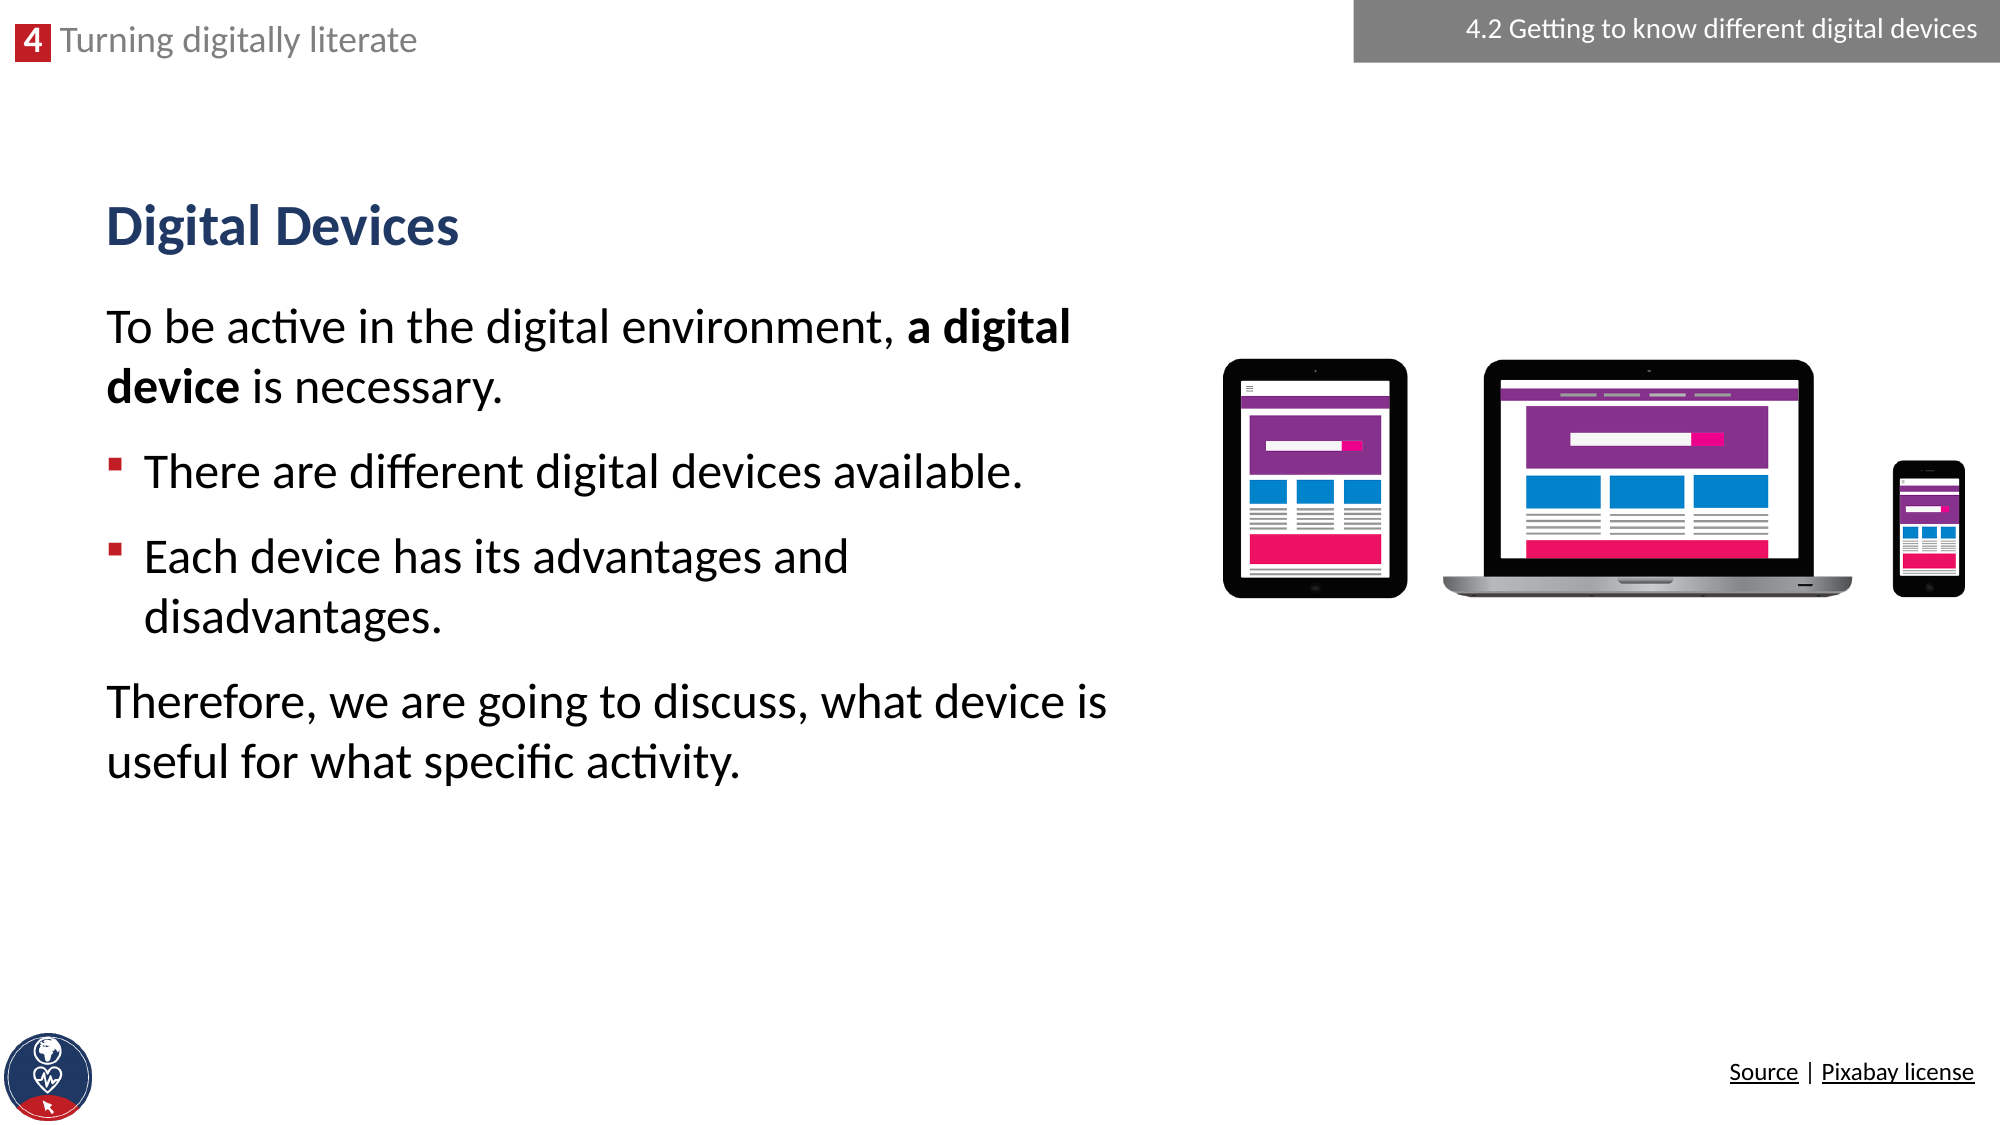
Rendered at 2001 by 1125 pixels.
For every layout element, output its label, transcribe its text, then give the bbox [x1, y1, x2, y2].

picture [1223, 294, 1965, 667]
list To be active in the digital environment, a digital device is necessary. There are different digital devices available. Each device has its advantages and disadvantages. Therefore, we are going to discuss, what device is useful for what specific activity. [91, 285, 1163, 1085]
text_box 4.2 Getting to know different digital devices [1353, 0, 2000, 63]
title Digital Devices [91, 177, 1906, 277]
picture [4, 1033, 92, 1121]
text_box Source | Pixabay license [1594, 1048, 1990, 1093]
